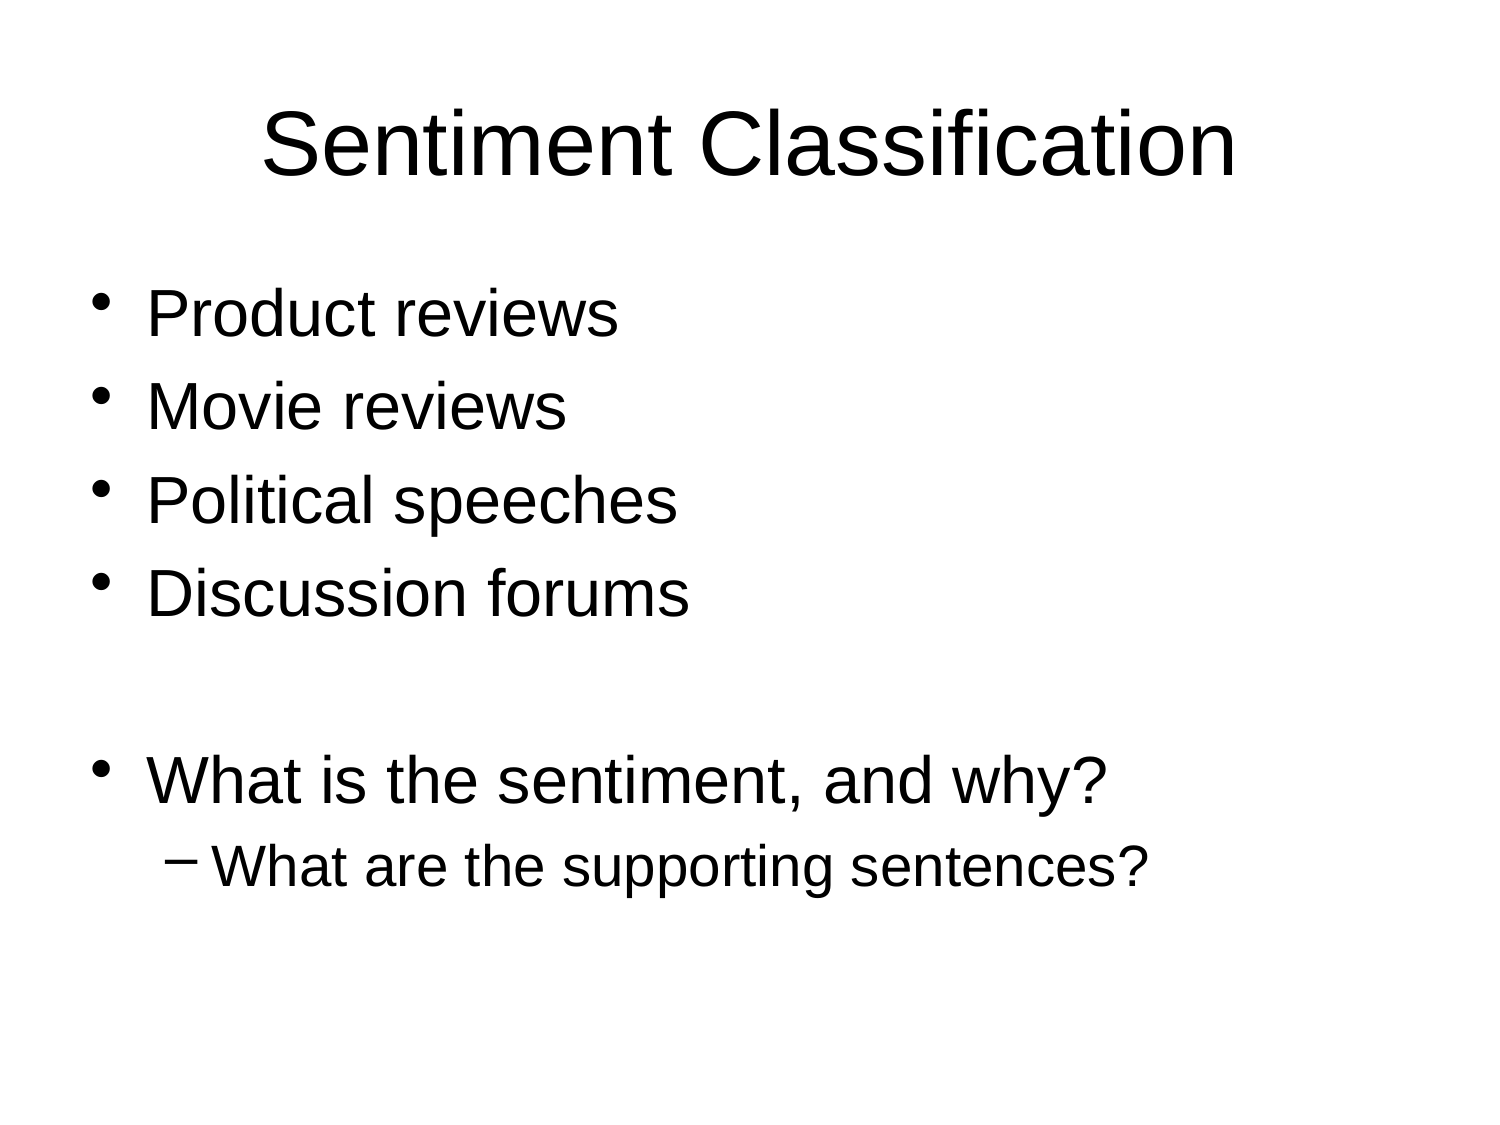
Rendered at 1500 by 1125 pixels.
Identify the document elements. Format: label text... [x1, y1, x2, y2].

title Sentiment Classification [75, 45, 1425, 233]
list Product reviews Movie reviews Political speeches Discussion forums What is the sentiment, and why? What are the supporting sentences? [75, 262, 1425, 1005]
